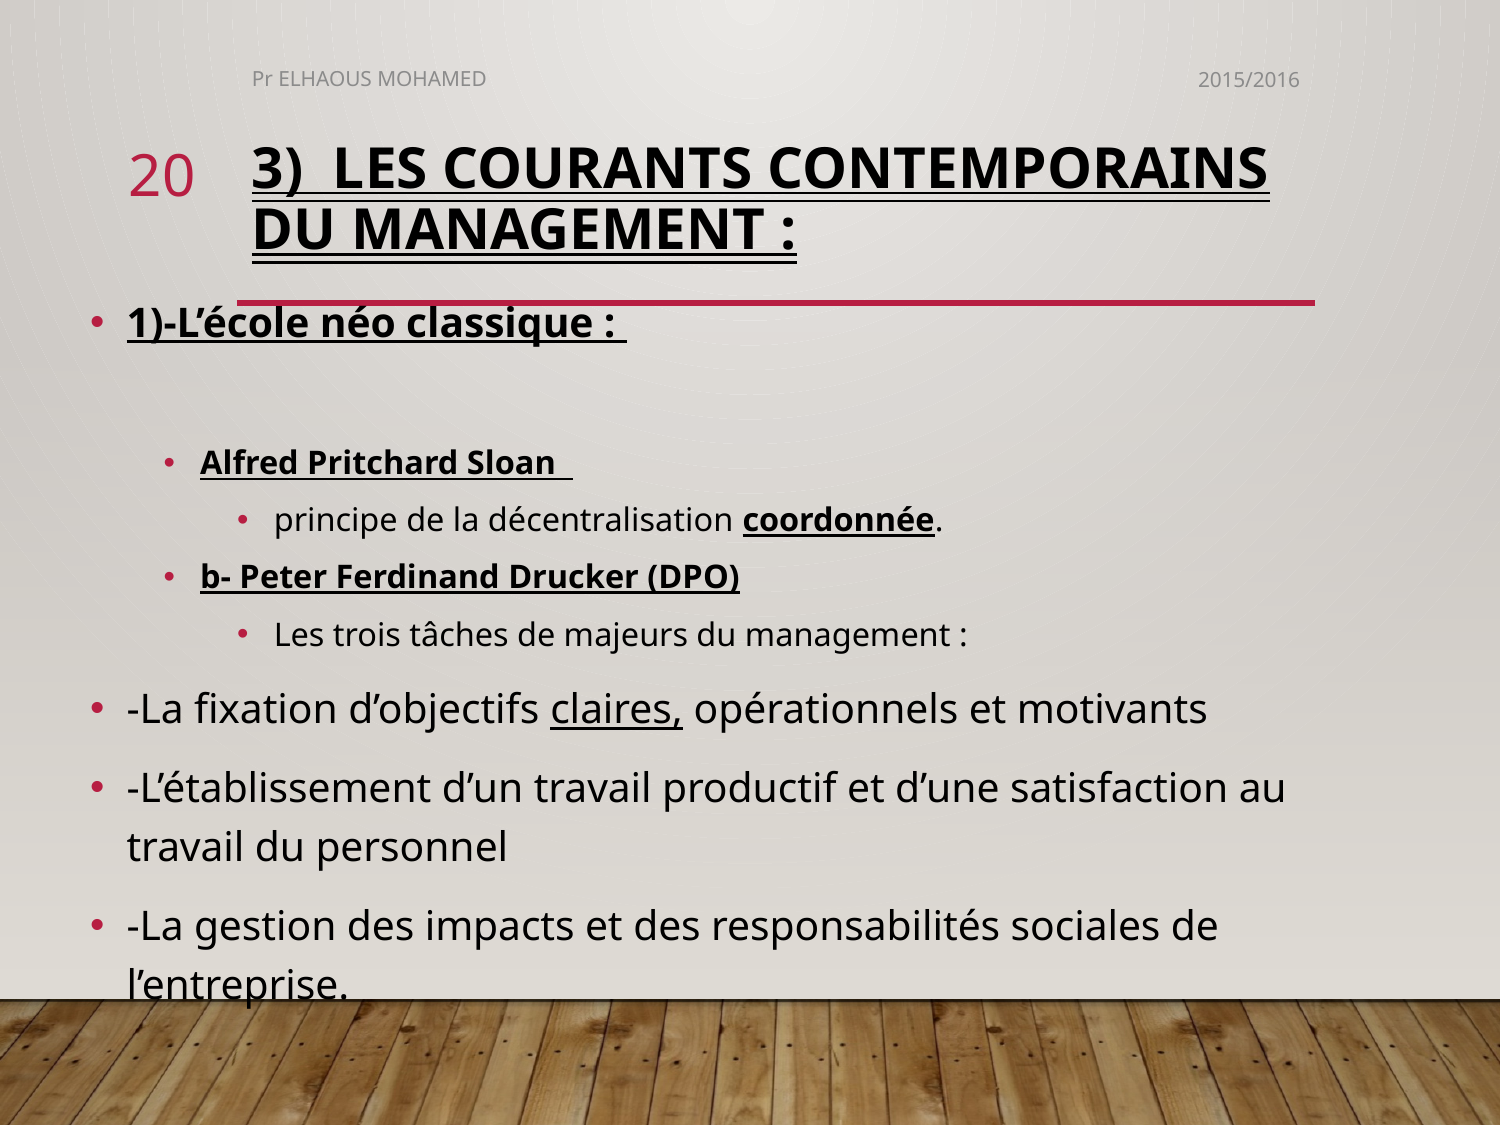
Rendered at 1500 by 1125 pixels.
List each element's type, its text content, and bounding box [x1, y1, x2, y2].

title 3) Les courants contemporains du management : [236, 131, 1315, 278]
slide_number 2015/2016 [926, 54, 1315, 105]
footer Pr ELHAOUS MOHAMED [236, 54, 899, 105]
slide_number 20 [80, 131, 211, 214]
list 1)-L’école néo classique : Alfred Pritchard Sloan principe de la décentralisation coordonnée. b- Peter Ferdinand Drucker (DPO) Les trois tâches de majeurs du management : -La fixation d’objectifs claires, opérationnels et motivants -L’établissement d’un travail productif et d’une satisfaction au travail du personnel -La gestion des impacts et des responsabilités sociales de l’entreprise. [75, 278, 1425, 1022]
picture [0, 999, 1500, 1125]
